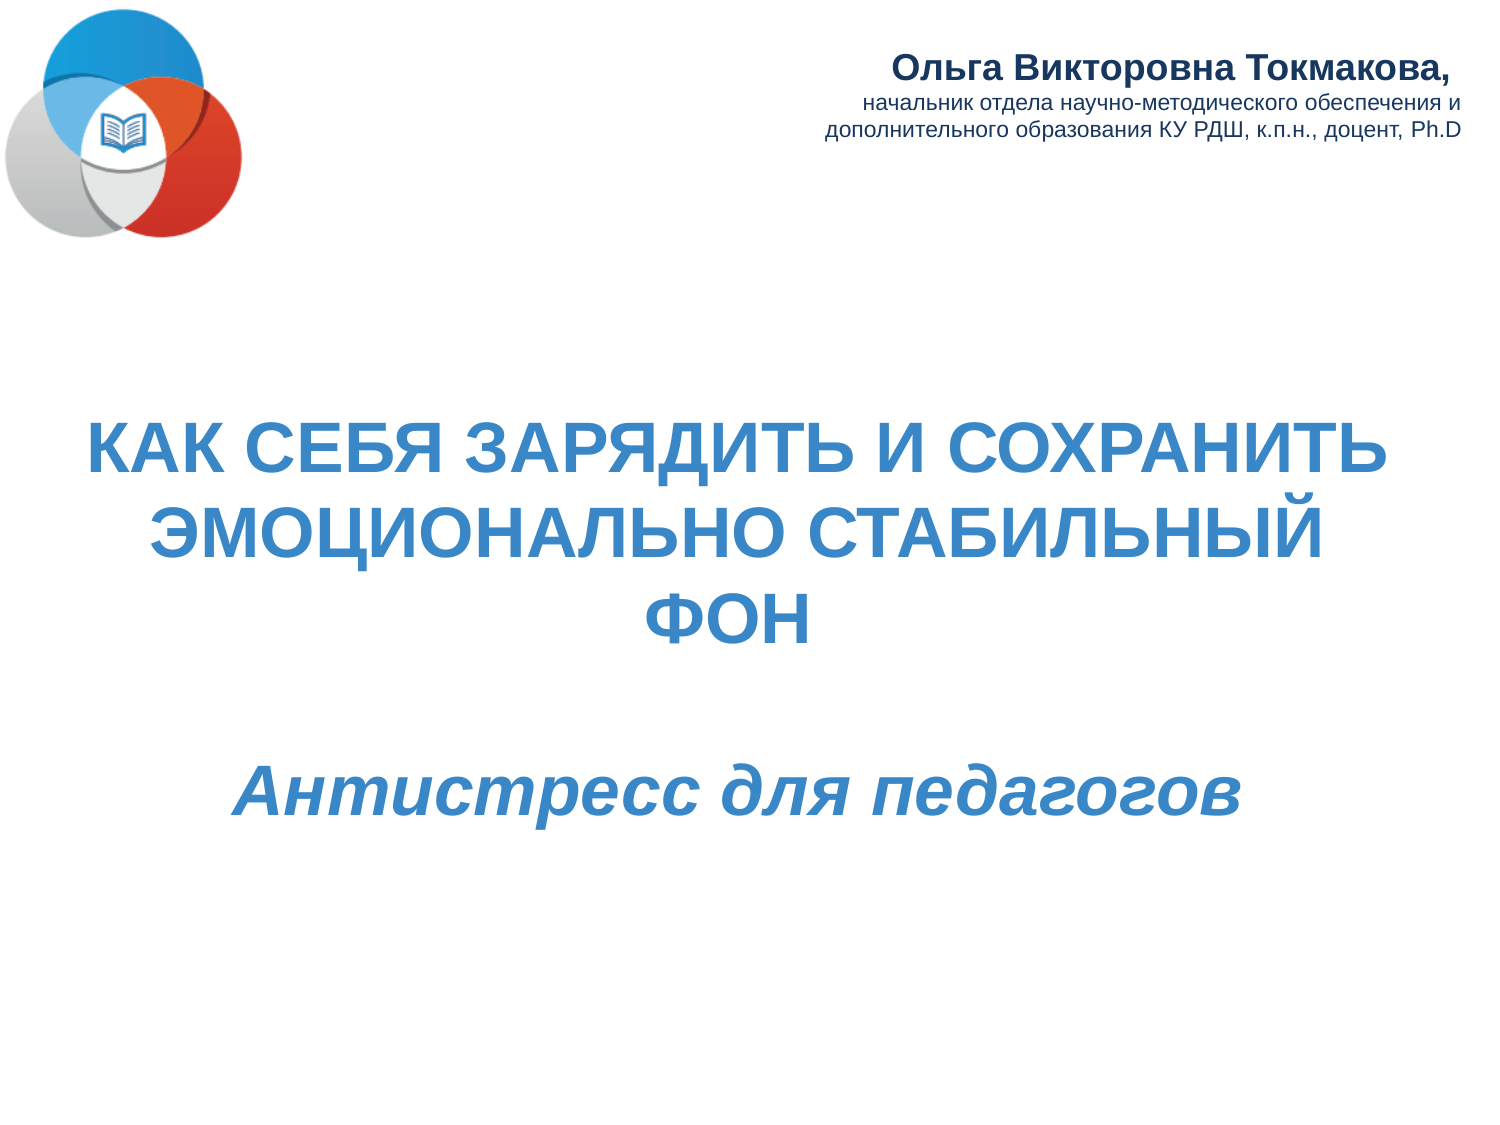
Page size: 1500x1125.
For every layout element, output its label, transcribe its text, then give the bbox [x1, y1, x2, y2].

text_box Ольга Викторовна Токмакова, начальник отдела научно-методического обеспечения и дополнительного образования КУ РДШ, к.п.н., доцент, Ph.D [773, 35, 1477, 150]
picture [0, 0, 247, 247]
title КАК СЕБЯ ЗАРЯДИТЬ И СОХРАНИТЬ ЭМОЦИОНАЛЬНО СТАБИЛЬНЫЙ ФОН Антистресс для педагогов [58, 304, 1418, 926]
